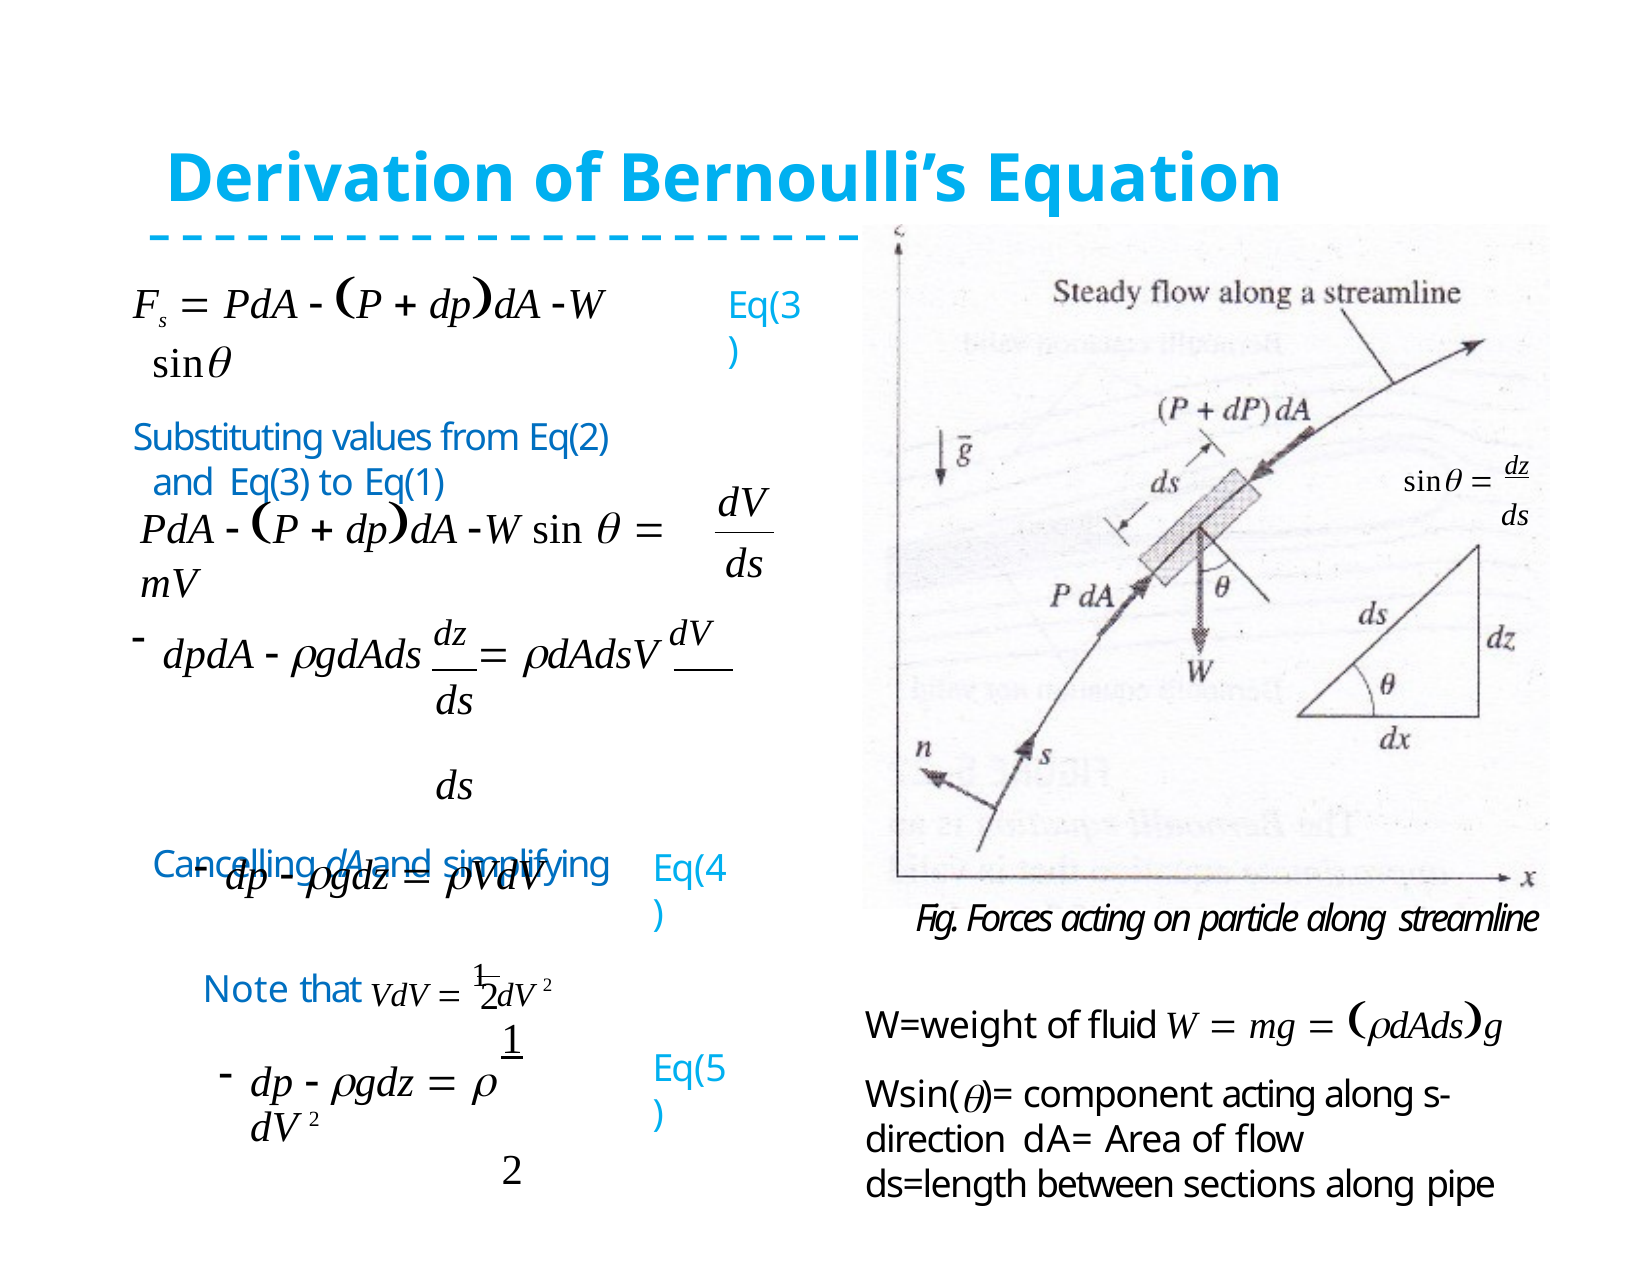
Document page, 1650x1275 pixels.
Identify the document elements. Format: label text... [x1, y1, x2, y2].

text_box ds [723, 531, 766, 586]
text_box dp  gdz  VdV Note that VdV  1 dV 2 dp  gdz   dV 2 2 [184, 841, 608, 1229]
text_box dpdA  gdAds dz  dAdsV dV ds ds Cancelling dA and simplifying [123, 633, 734, 886]
text_box sin  dz ds [1397, 464, 1535, 532]
text_box Eq(4) [650, 841, 735, 934]
text_box Eq(3) [725, 278, 810, 371]
text_box PdA  P  dpdA W sin   mV [138, 484, 705, 607]
text_box Eq(5) [650, 1041, 735, 1134]
text_box Fig. Forces acting on particle along streamline [912, 891, 1553, 939]
text_box W=weight of fluid W  mg  dAdsg Wsin()= component acting along s-direction dA= Area of flow ds=length between sections along pipe [858, 985, 1564, 1206]
text_box dV [715, 470, 769, 525]
text_box [862, 224, 1550, 909]
title Derivation of Bernoulli’s Equation [162, 132, 1355, 348]
text_box Fs  PdA  P  dpdA W sin Substituting values from Eq(2) and Eq(3) to Eq(1) [126, 218, 679, 504]
